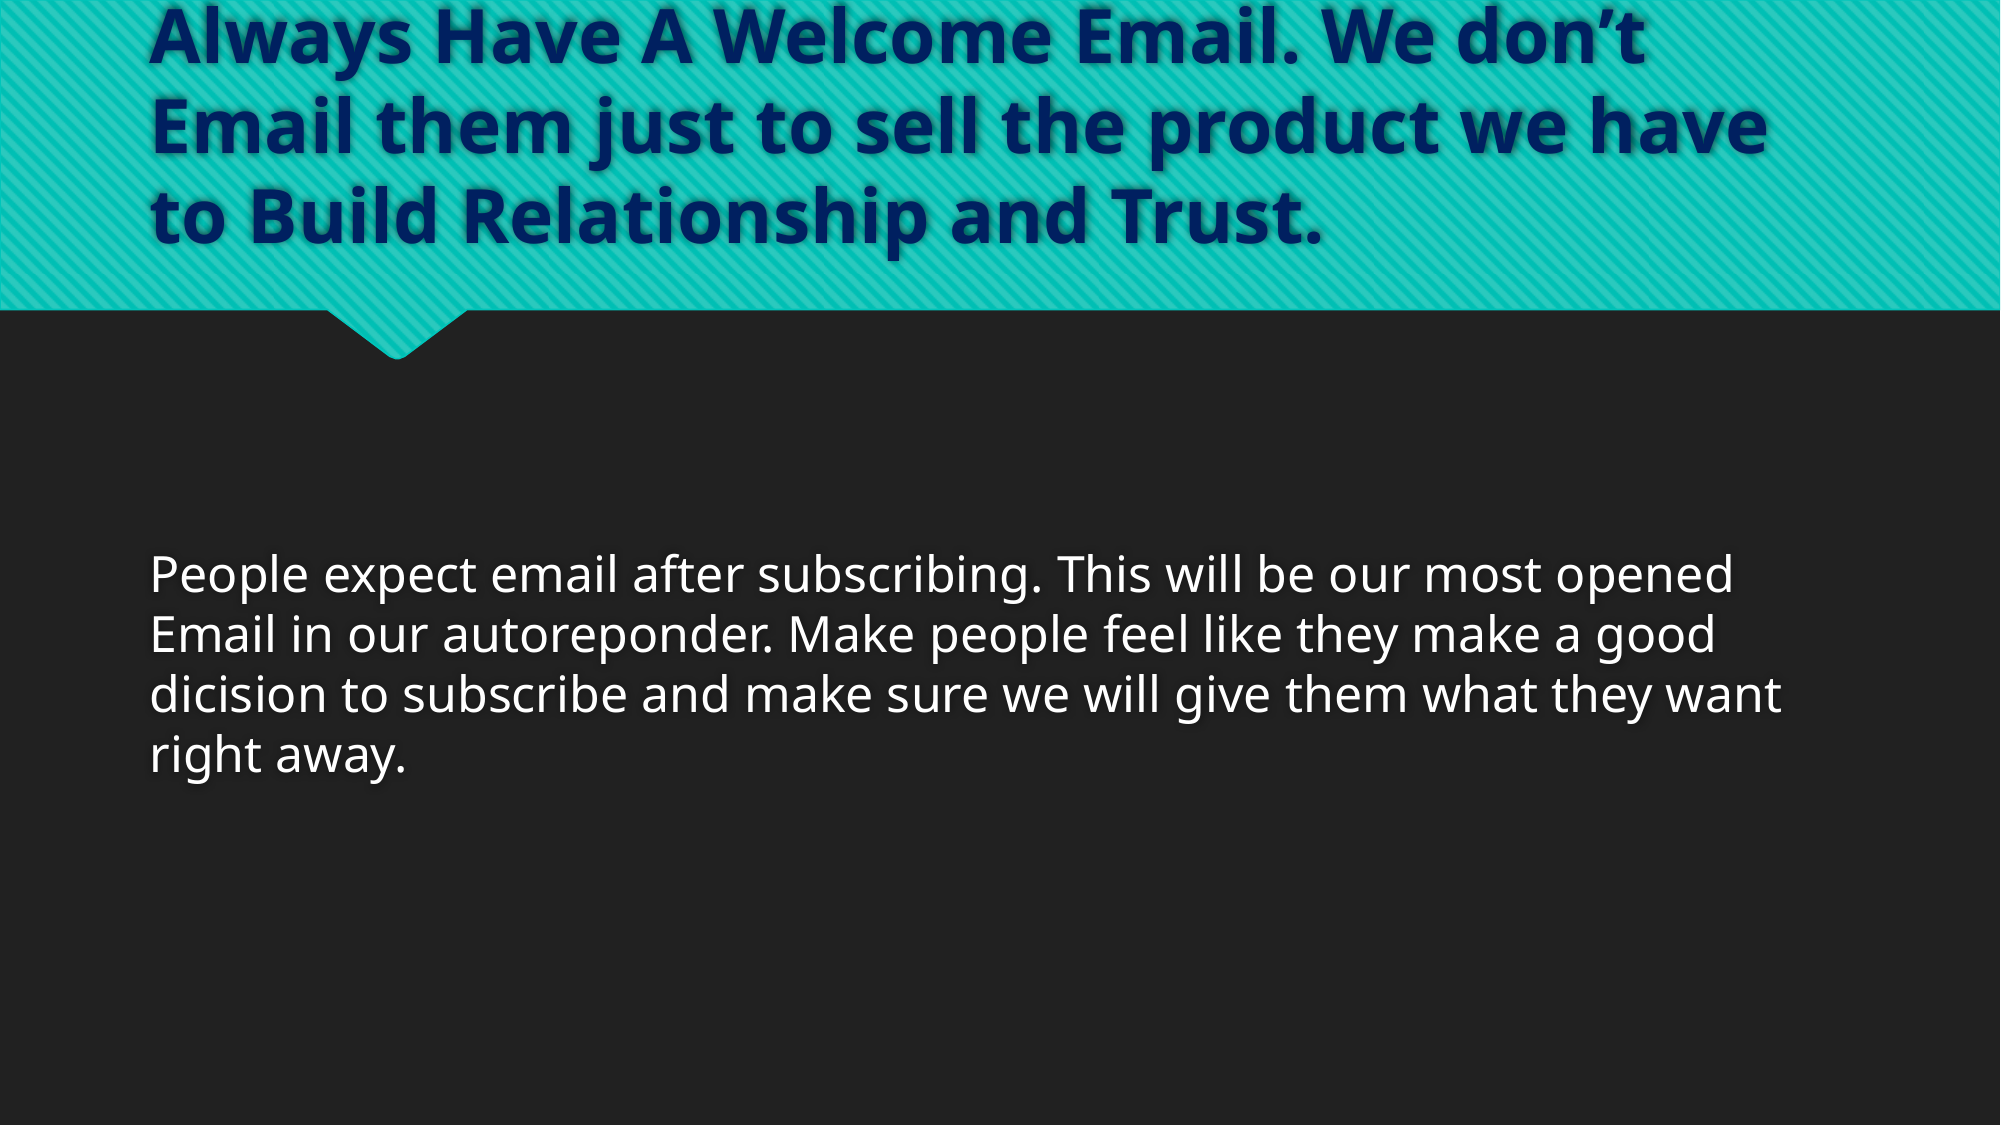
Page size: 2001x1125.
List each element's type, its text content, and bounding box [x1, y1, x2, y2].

title Always Have A Welcome Email. We don’t Email them just to sell the product we have to Build Relationship and Trust. [134, 0, 1869, 266]
list People expect email after subscribing. This will be our most opened Email in our autoreponder. Make people feel like they make a good dicision to subscribe and make sure we will give them what they want right away. [134, 364, 1866, 962]
